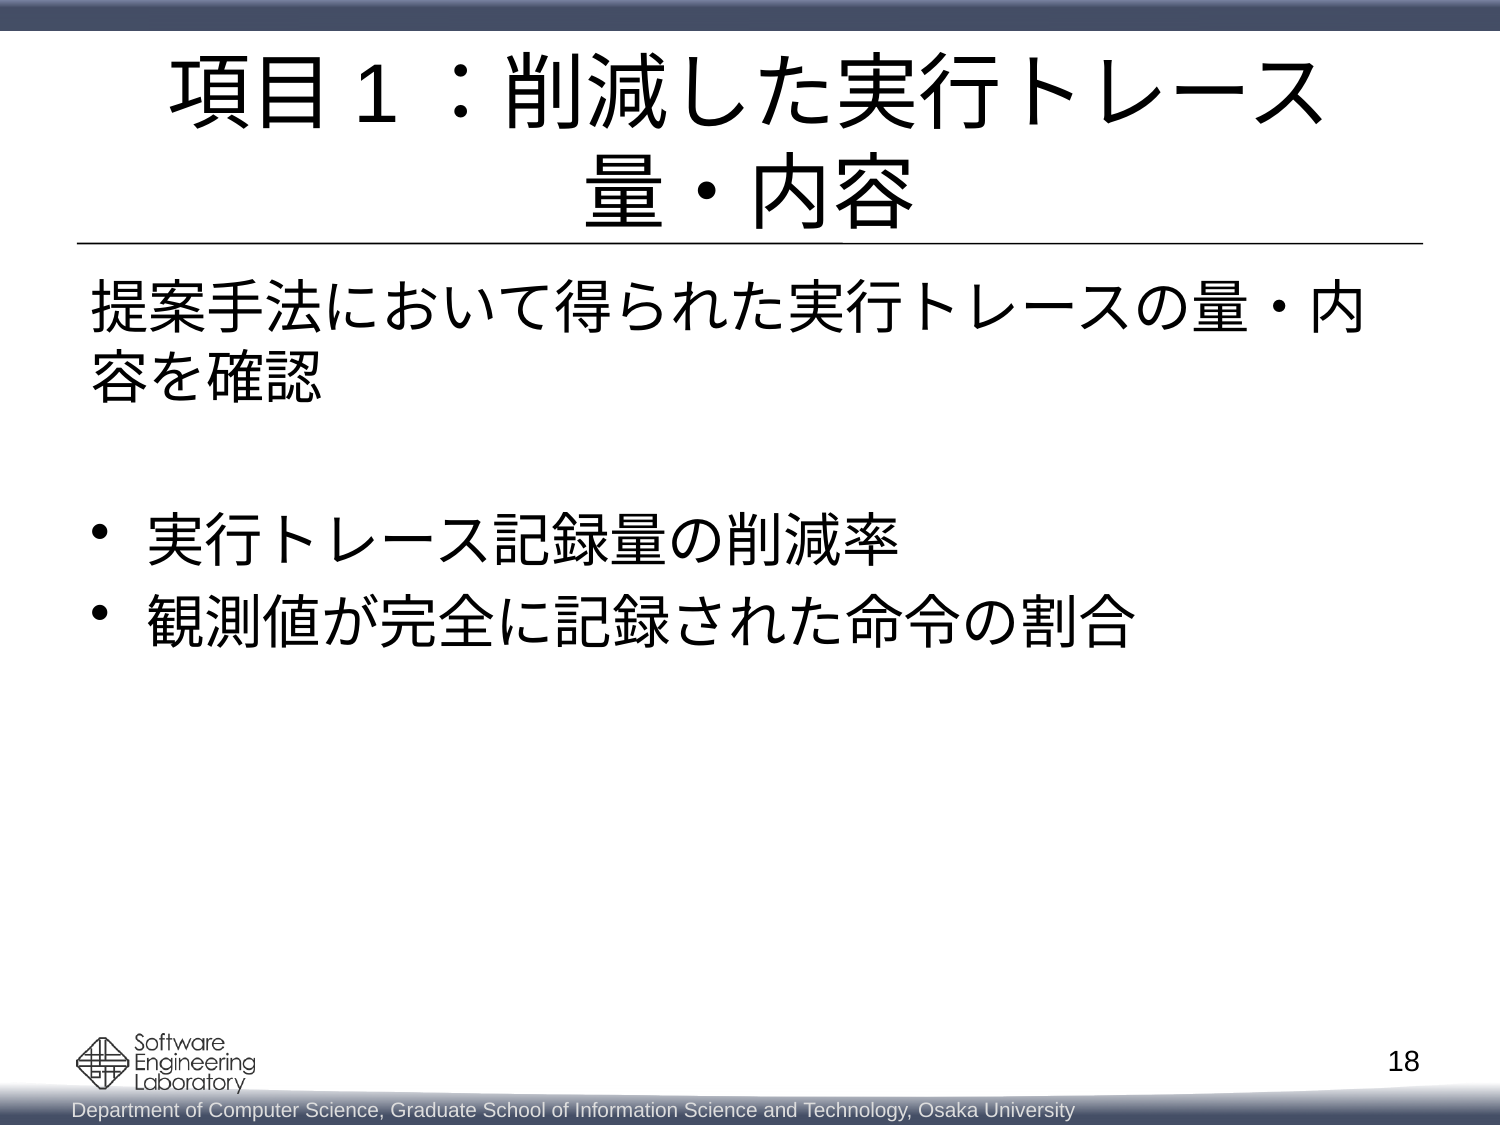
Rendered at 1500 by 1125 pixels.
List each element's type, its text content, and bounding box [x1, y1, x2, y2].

title 項目1：削減した実行トレース量・内容 [74, 44, 1424, 233]
list 提案手法において得られた実行トレースの量・内容を確認 実行トレース記録量の削減率 観測値が完全に記録された命令の割合 [74, 262, 1426, 1006]
picture [0, 1033, 1500, 1125]
picture [0, 0, 1500, 31]
slide_number 18 [1246, 1034, 1436, 1083]
